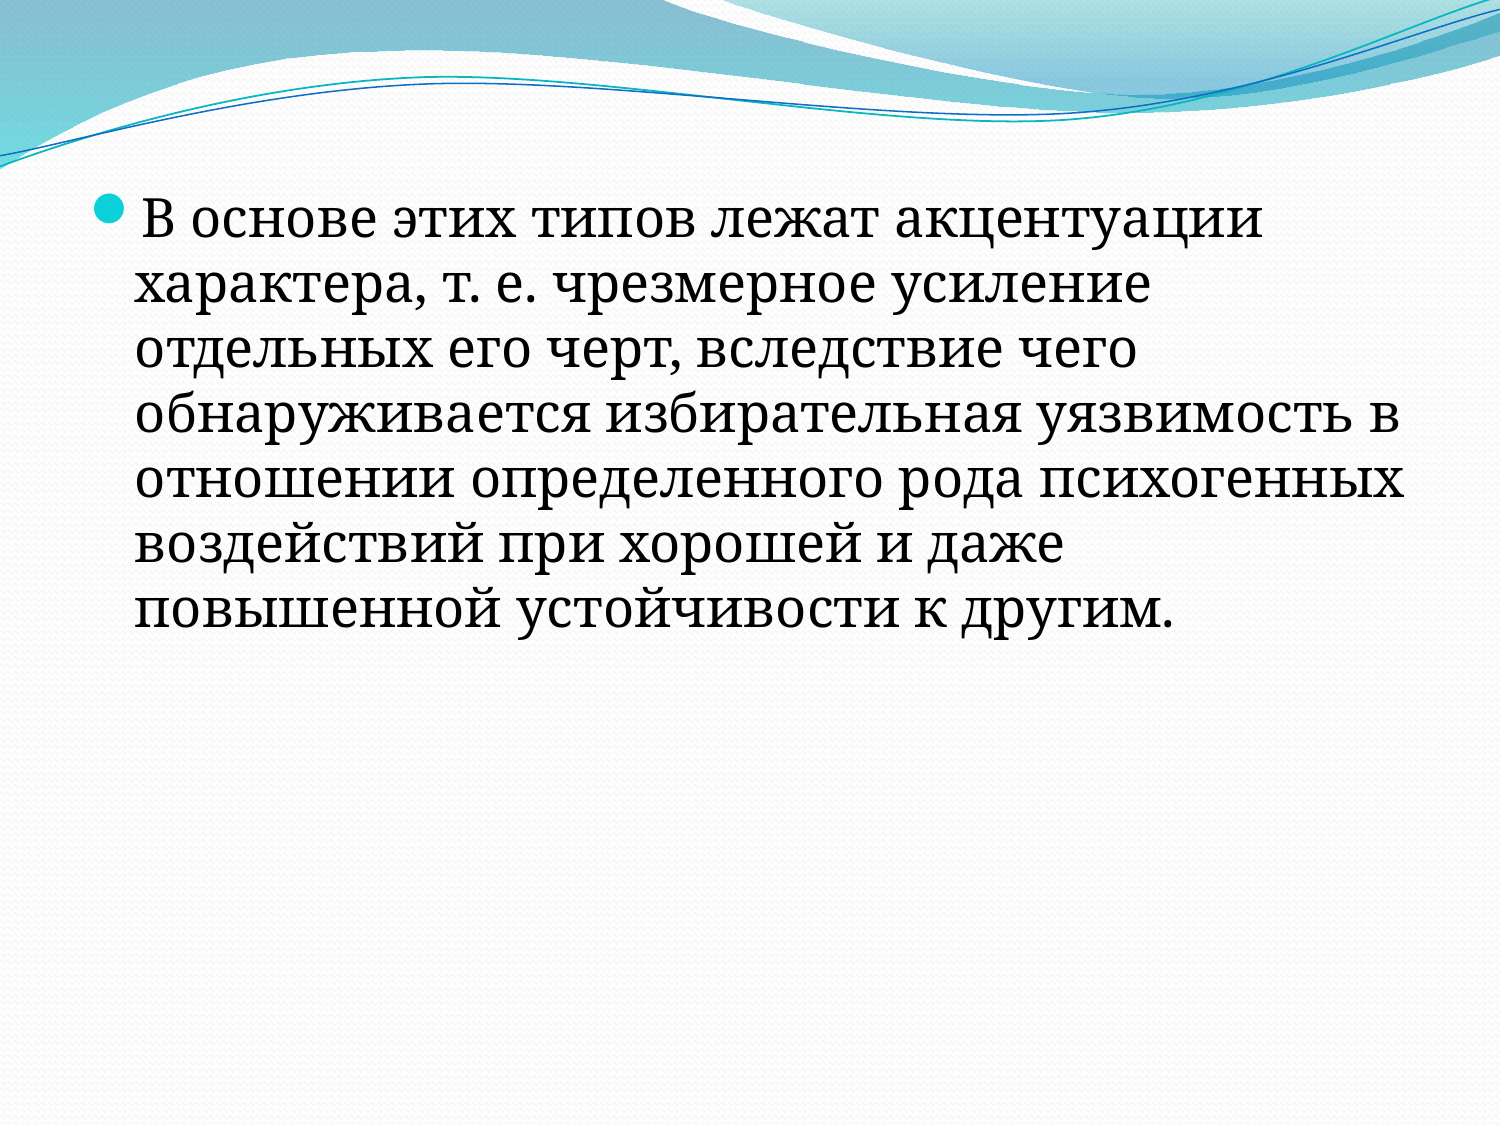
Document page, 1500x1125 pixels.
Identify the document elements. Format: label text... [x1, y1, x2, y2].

list В основе этих типов лежат акцентуации характера, т. е. чрезмерное усиление отдельных его черт, вследствие чего обнаруживается избирательная уязвимость в отношении определенного рода психогенных воздействий при хорошей и даже повышенной устойчивости к другим. [75, 175, 1425, 926]
